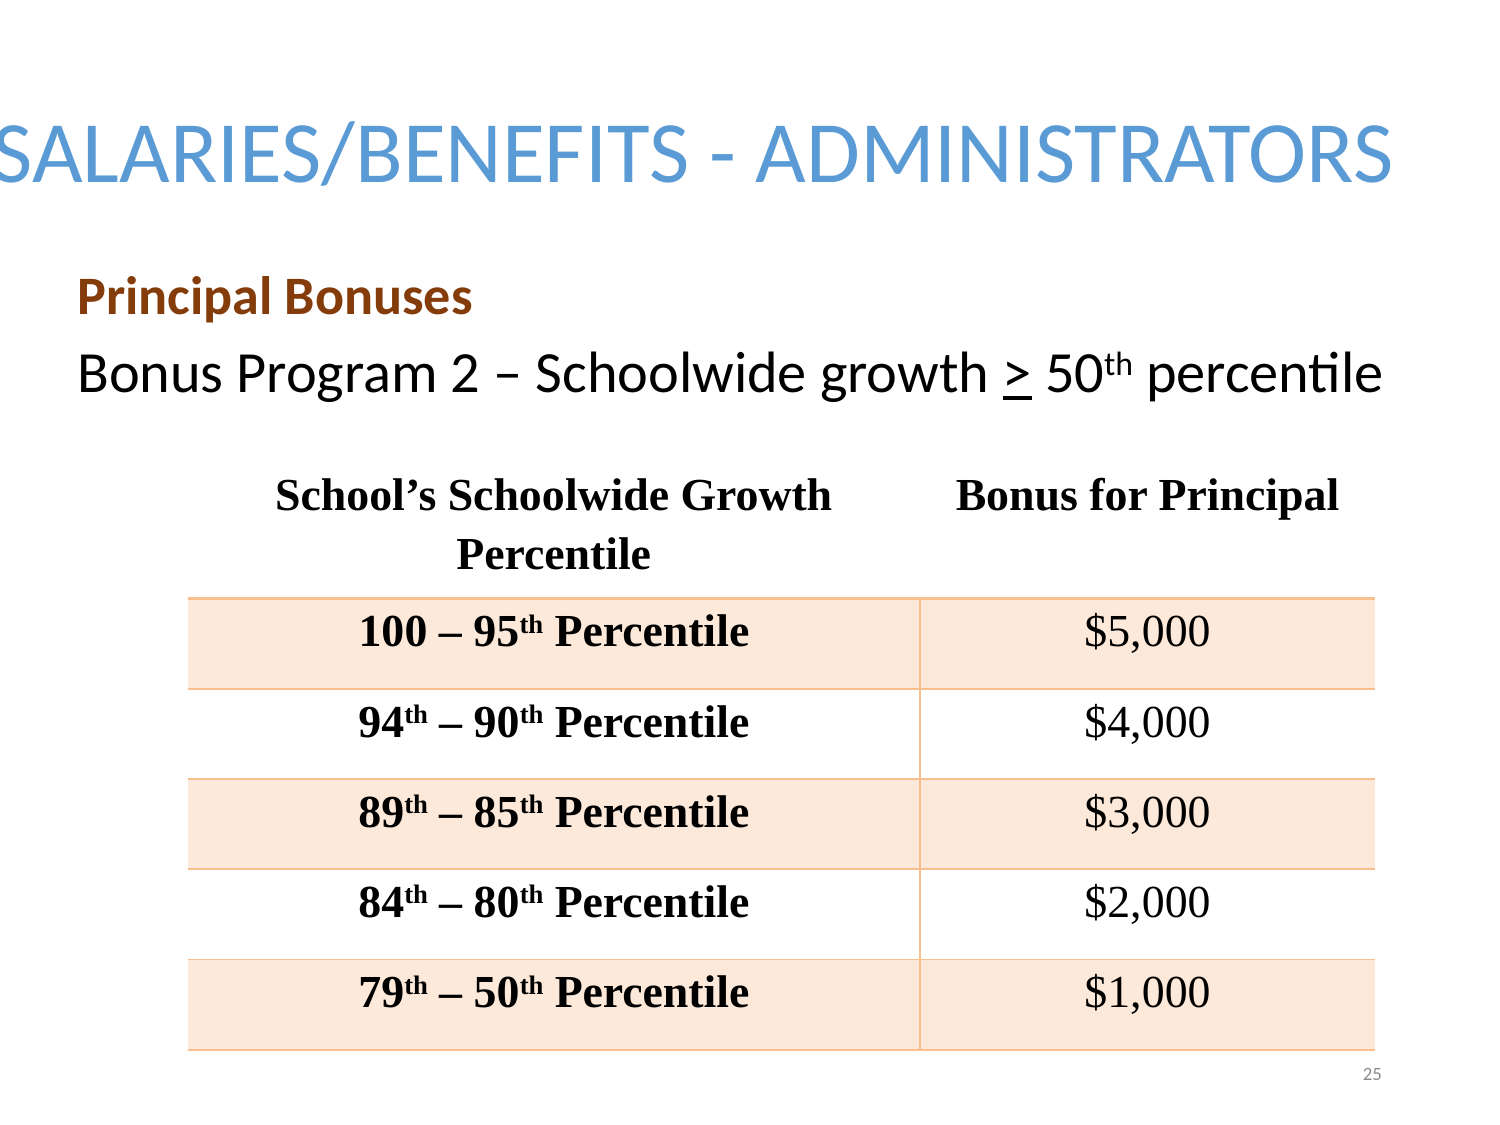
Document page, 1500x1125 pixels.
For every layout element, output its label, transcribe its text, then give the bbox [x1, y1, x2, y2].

table_cell 94th – 90th Percentile [188, 690, 919, 778]
slide_number 25 [1059, 1042, 1397, 1103]
table_cell $2,000 [921, 870, 1375, 959]
table_cell $5,000 [921, 600, 1375, 688]
table_header Bonus for Principal [920, 463, 1375, 597]
table_cell $4,000 [921, 690, 1375, 778]
list Principal Bonuses Bonus Program 2 – Schoolwide growth > 50th percentile [62, 174, 1425, 1050]
table_cell $1,000 [921, 960, 1375, 1049]
table_cell 79th – 50th Percentile [188, 960, 919, 1049]
table_cell 84th – 80th Percentile [188, 870, 919, 959]
table_header School’s Schoolwide Growth Percentile [188, 463, 920, 597]
table_cell $3,000 [921, 780, 1375, 868]
text_box Salaries/Benefits - Administrators [0, 87, 1410, 208]
table_cell 89th – 85th Percentile [188, 780, 919, 868]
table_cell 100 – 95th Percentile [188, 600, 919, 688]
